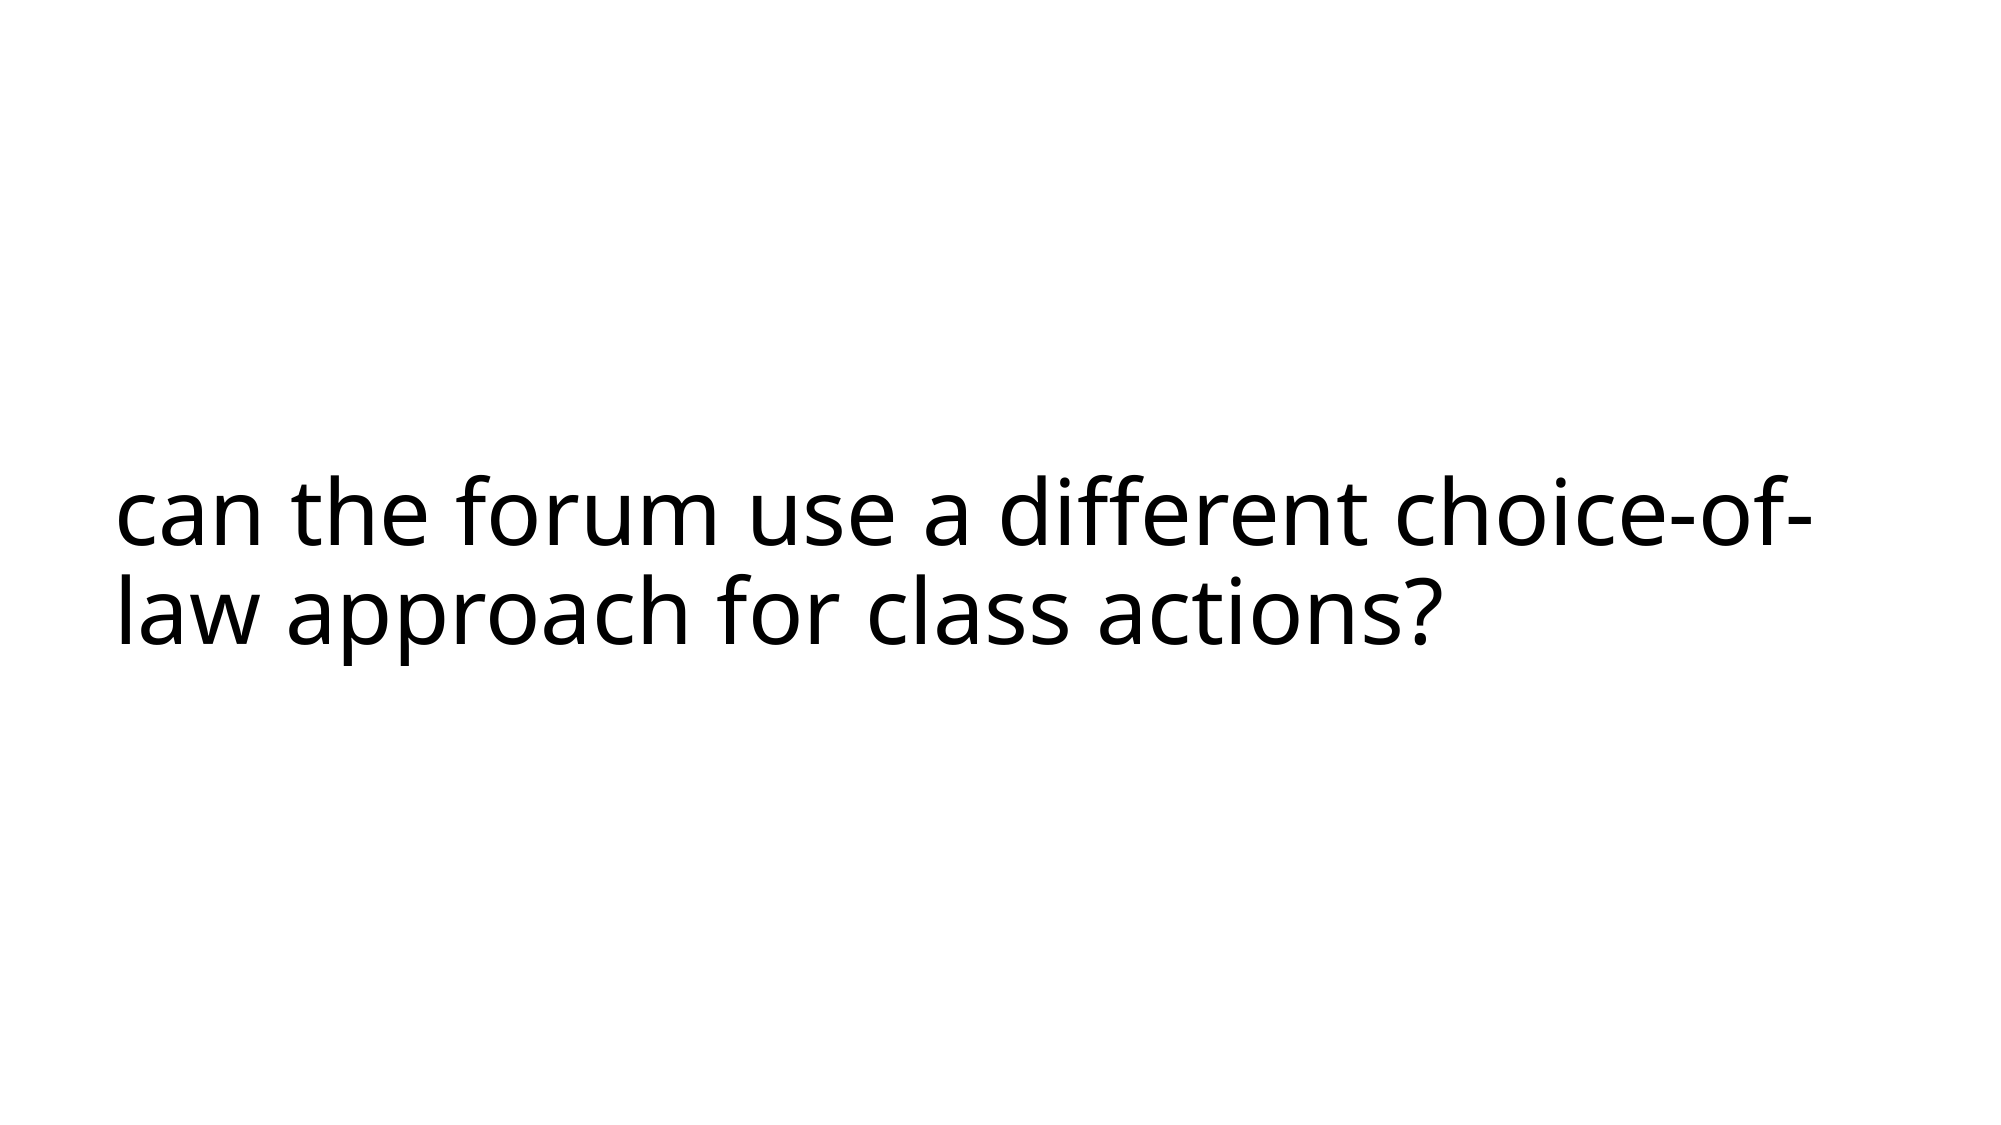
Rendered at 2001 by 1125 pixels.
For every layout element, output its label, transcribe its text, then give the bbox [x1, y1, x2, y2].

title can the forum use a different choice-of-law approach for class actions? [99, 59, 1863, 1071]
